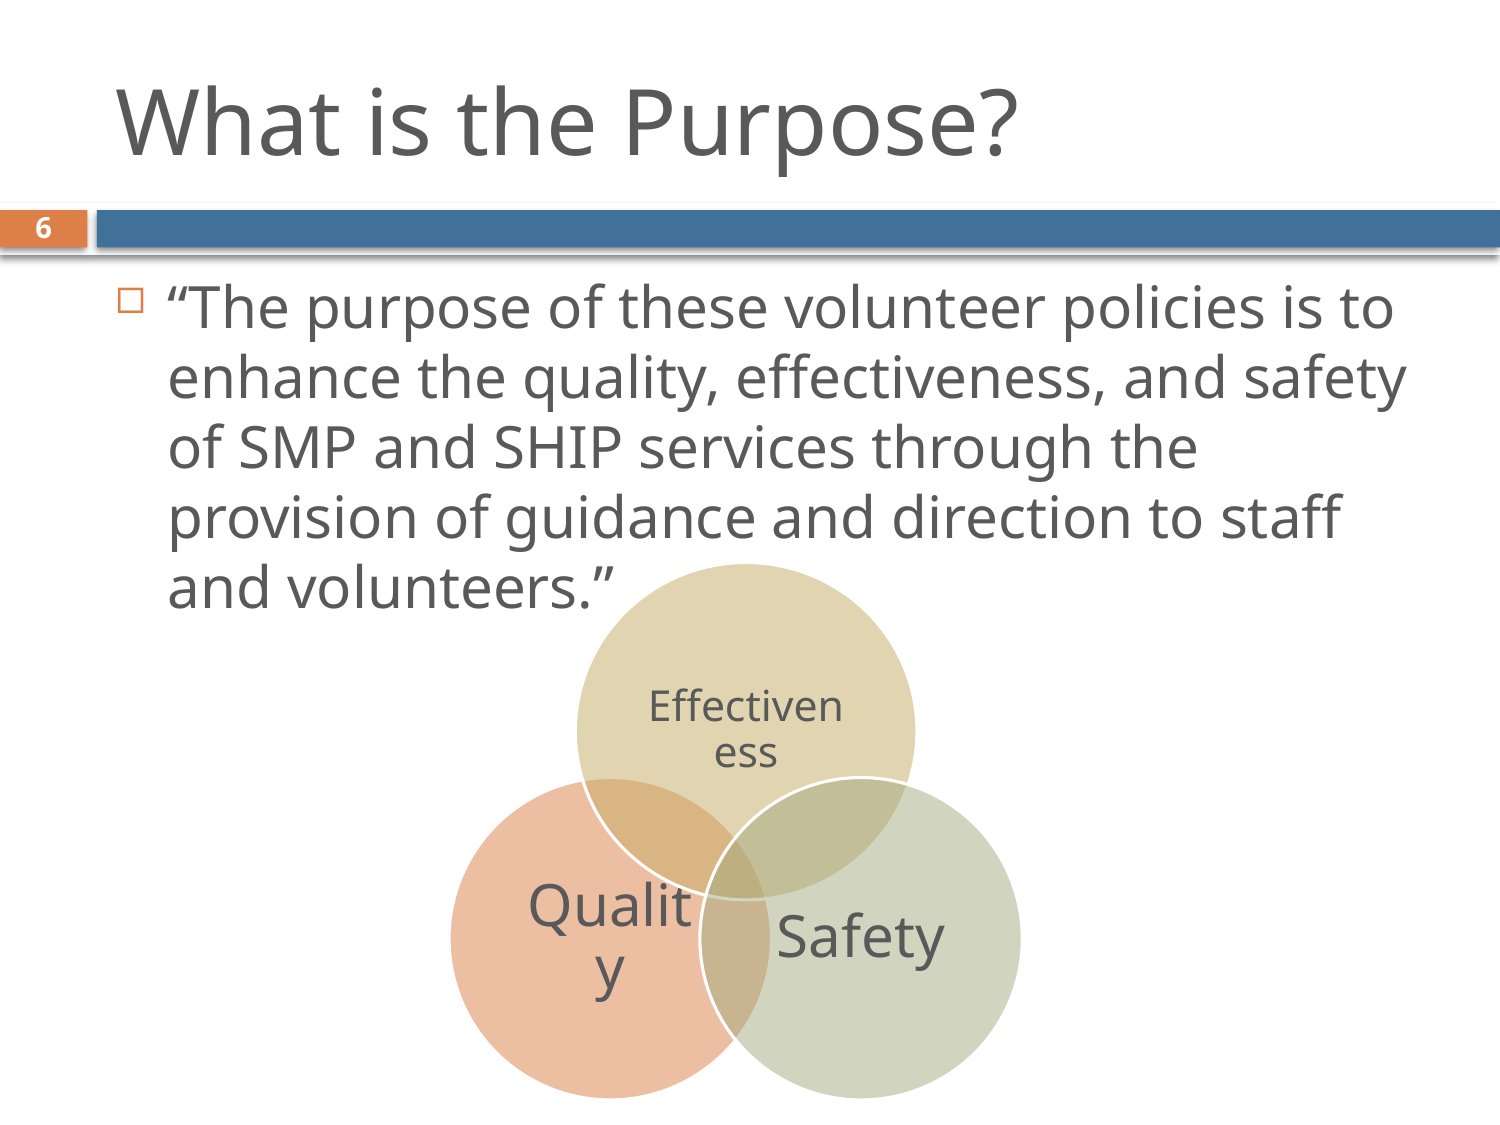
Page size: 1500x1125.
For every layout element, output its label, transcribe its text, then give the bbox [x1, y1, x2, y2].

slide_number 6 [0, 208, 88, 249]
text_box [412, 562, 1149, 1101]
list “The purpose of these volunteer policies is to enhance the quality, effectiveness, and safety of SMP and SHIP services through the provision of guidance and direction to staff and volunteers.” [100, 262, 1438, 650]
title What is the Purpose? [100, 37, 1463, 200]
